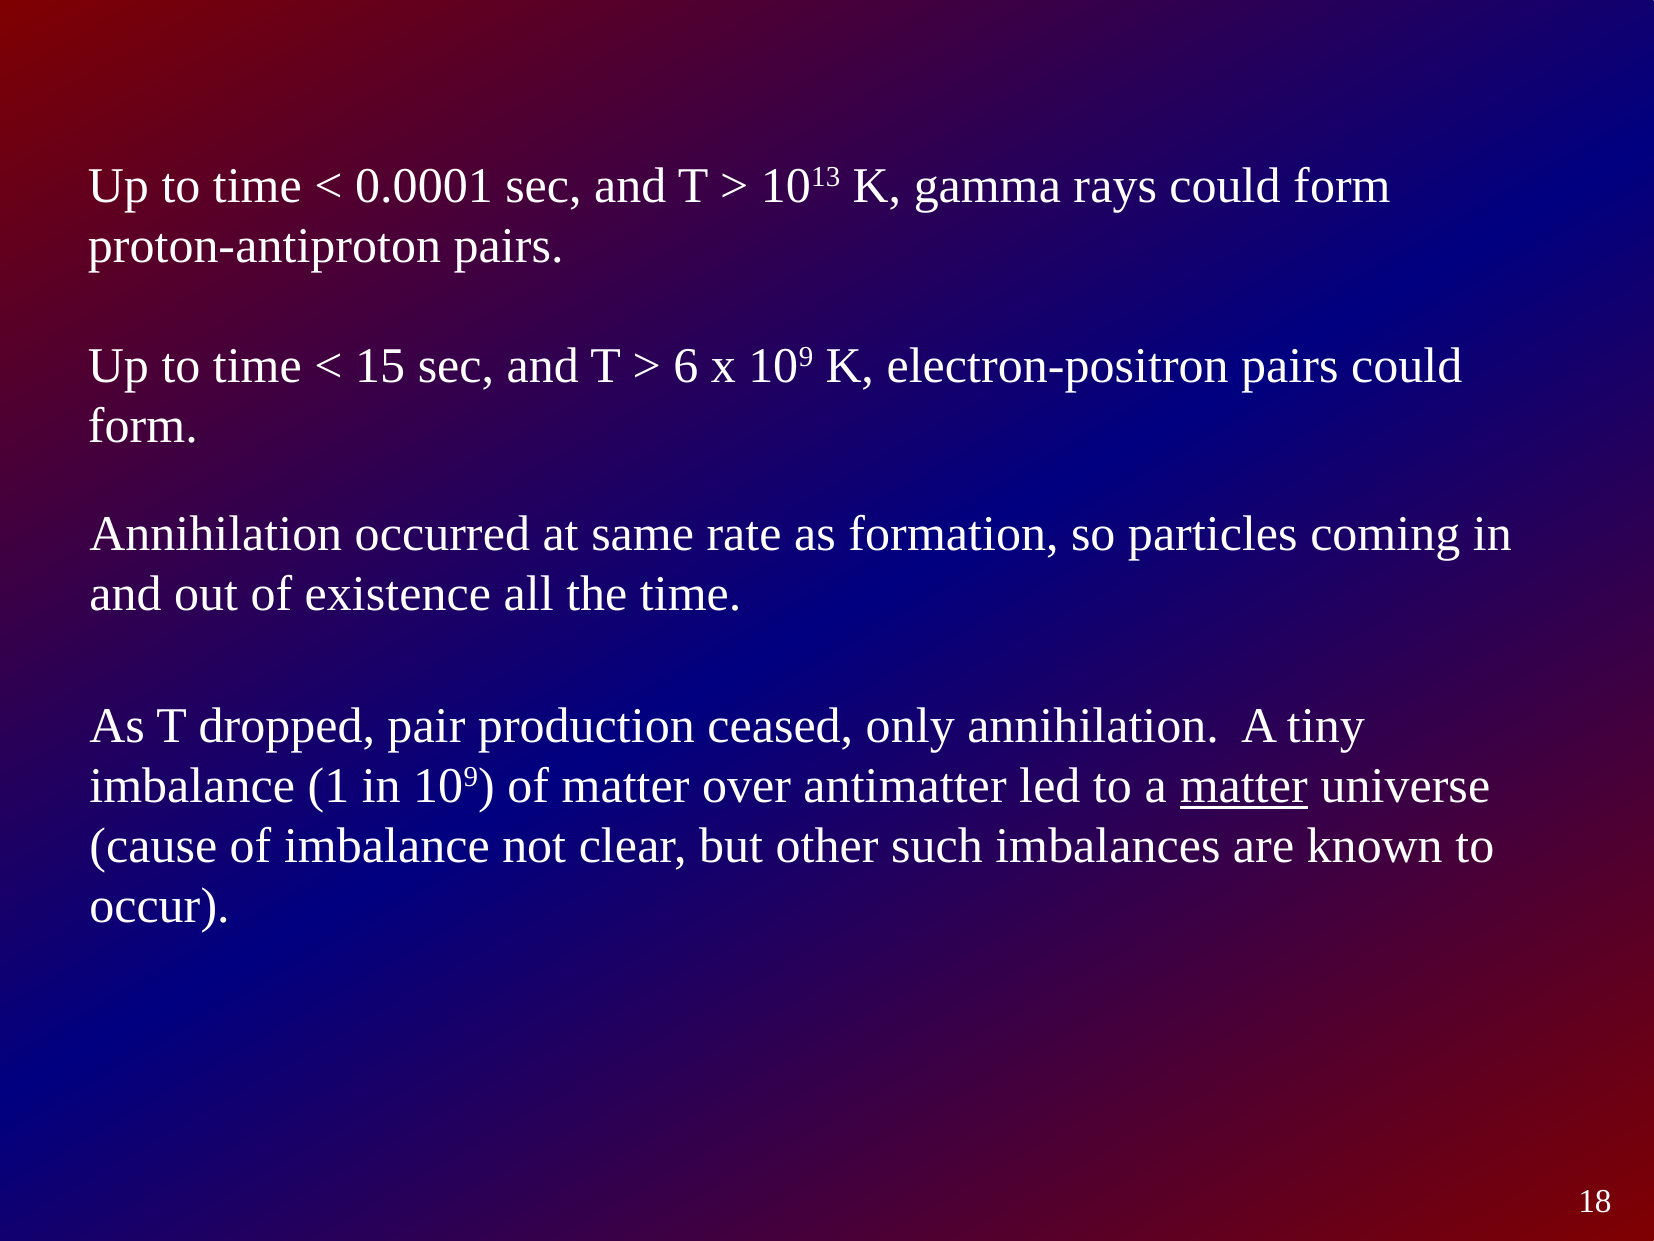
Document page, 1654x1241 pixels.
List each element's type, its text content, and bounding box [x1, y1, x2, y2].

text_box Annihilation occurred at same rate as formation, so particles coming in and out of existence all the time. [89, 500, 1545, 621]
text_box Up to time < 0.0001 sec, and T > 1013 K, gamma rays could form proton-antiproton pairs. Up to time < 15 sec, and T > 6 x 109 K, electron-positron pairs could form. [87, 152, 1544, 453]
slide_number 18 [1240, 1166, 1627, 1233]
text_box As T dropped, pair production ceased, only annihilation. A tiny imbalance (1 in 109) of matter over antimatter led to a matter universe (cause of imbalance not clear, but other such imbalances are known to occur). [89, 692, 1545, 933]
